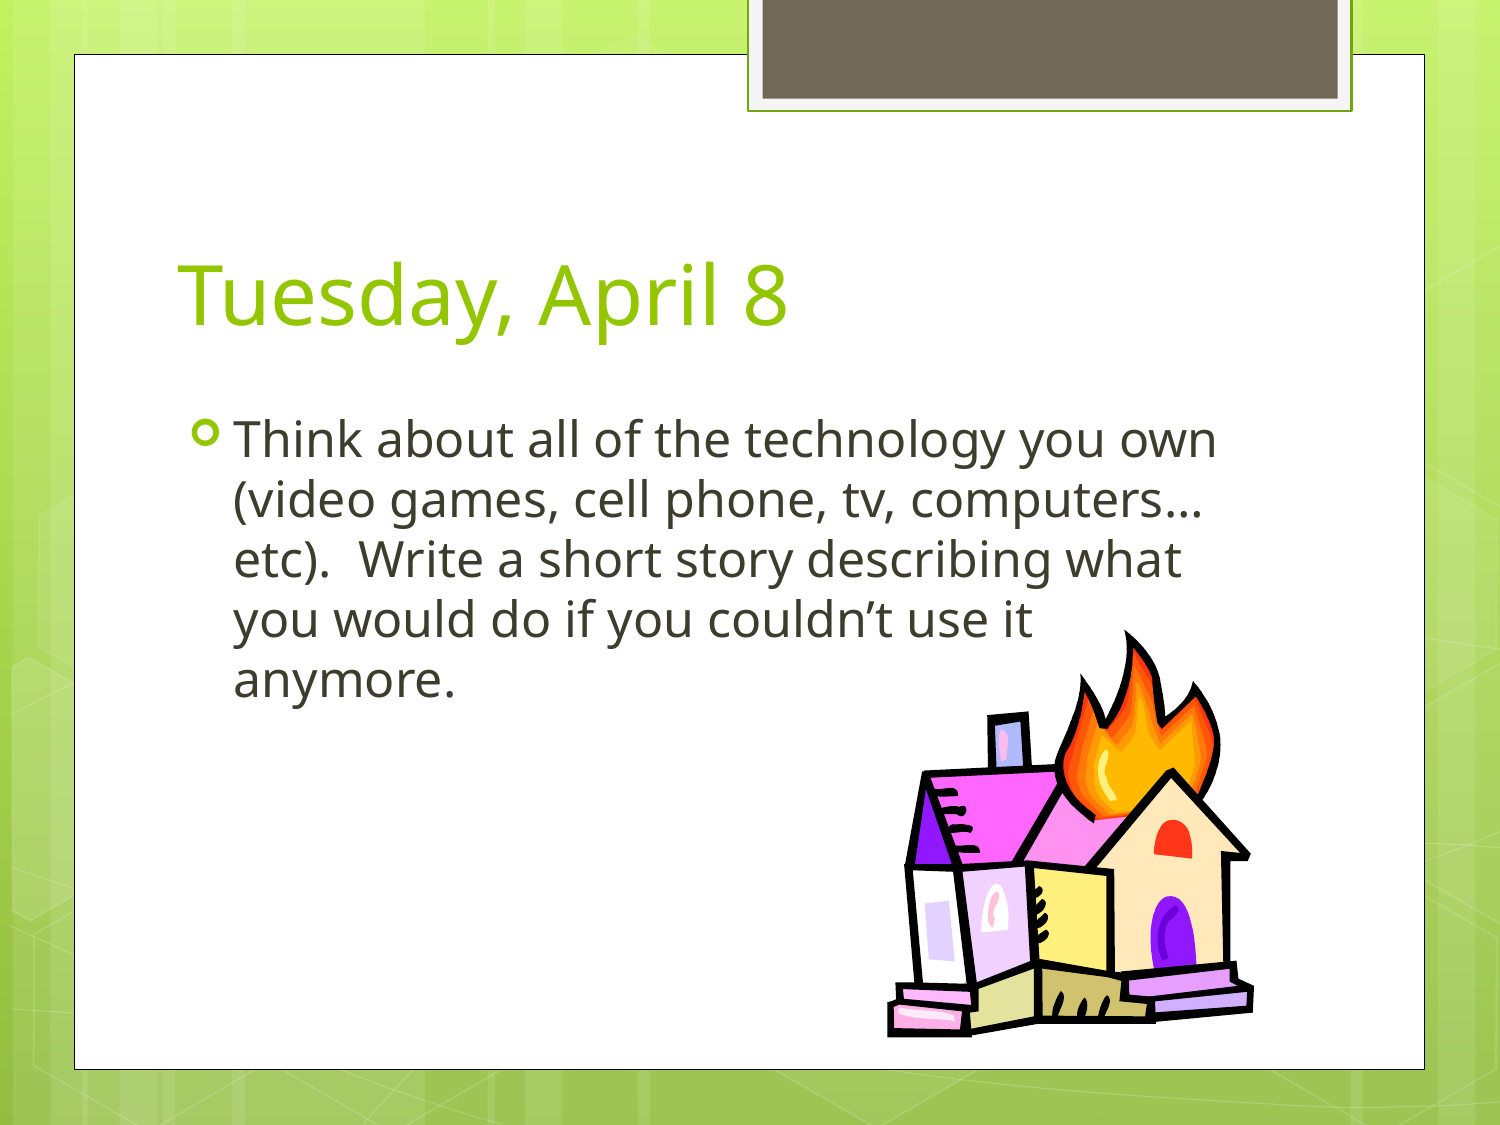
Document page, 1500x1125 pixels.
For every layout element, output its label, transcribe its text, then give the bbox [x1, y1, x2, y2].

picture [887, 624, 1260, 1043]
title Tuesday, April 8 [162, 162, 1315, 350]
list Think about all of the technology you own (video games, cell phone, tv, computers…etc). Write a short story describing what you would do if you couldn’t use it anymore. [162, 399, 1263, 1013]
